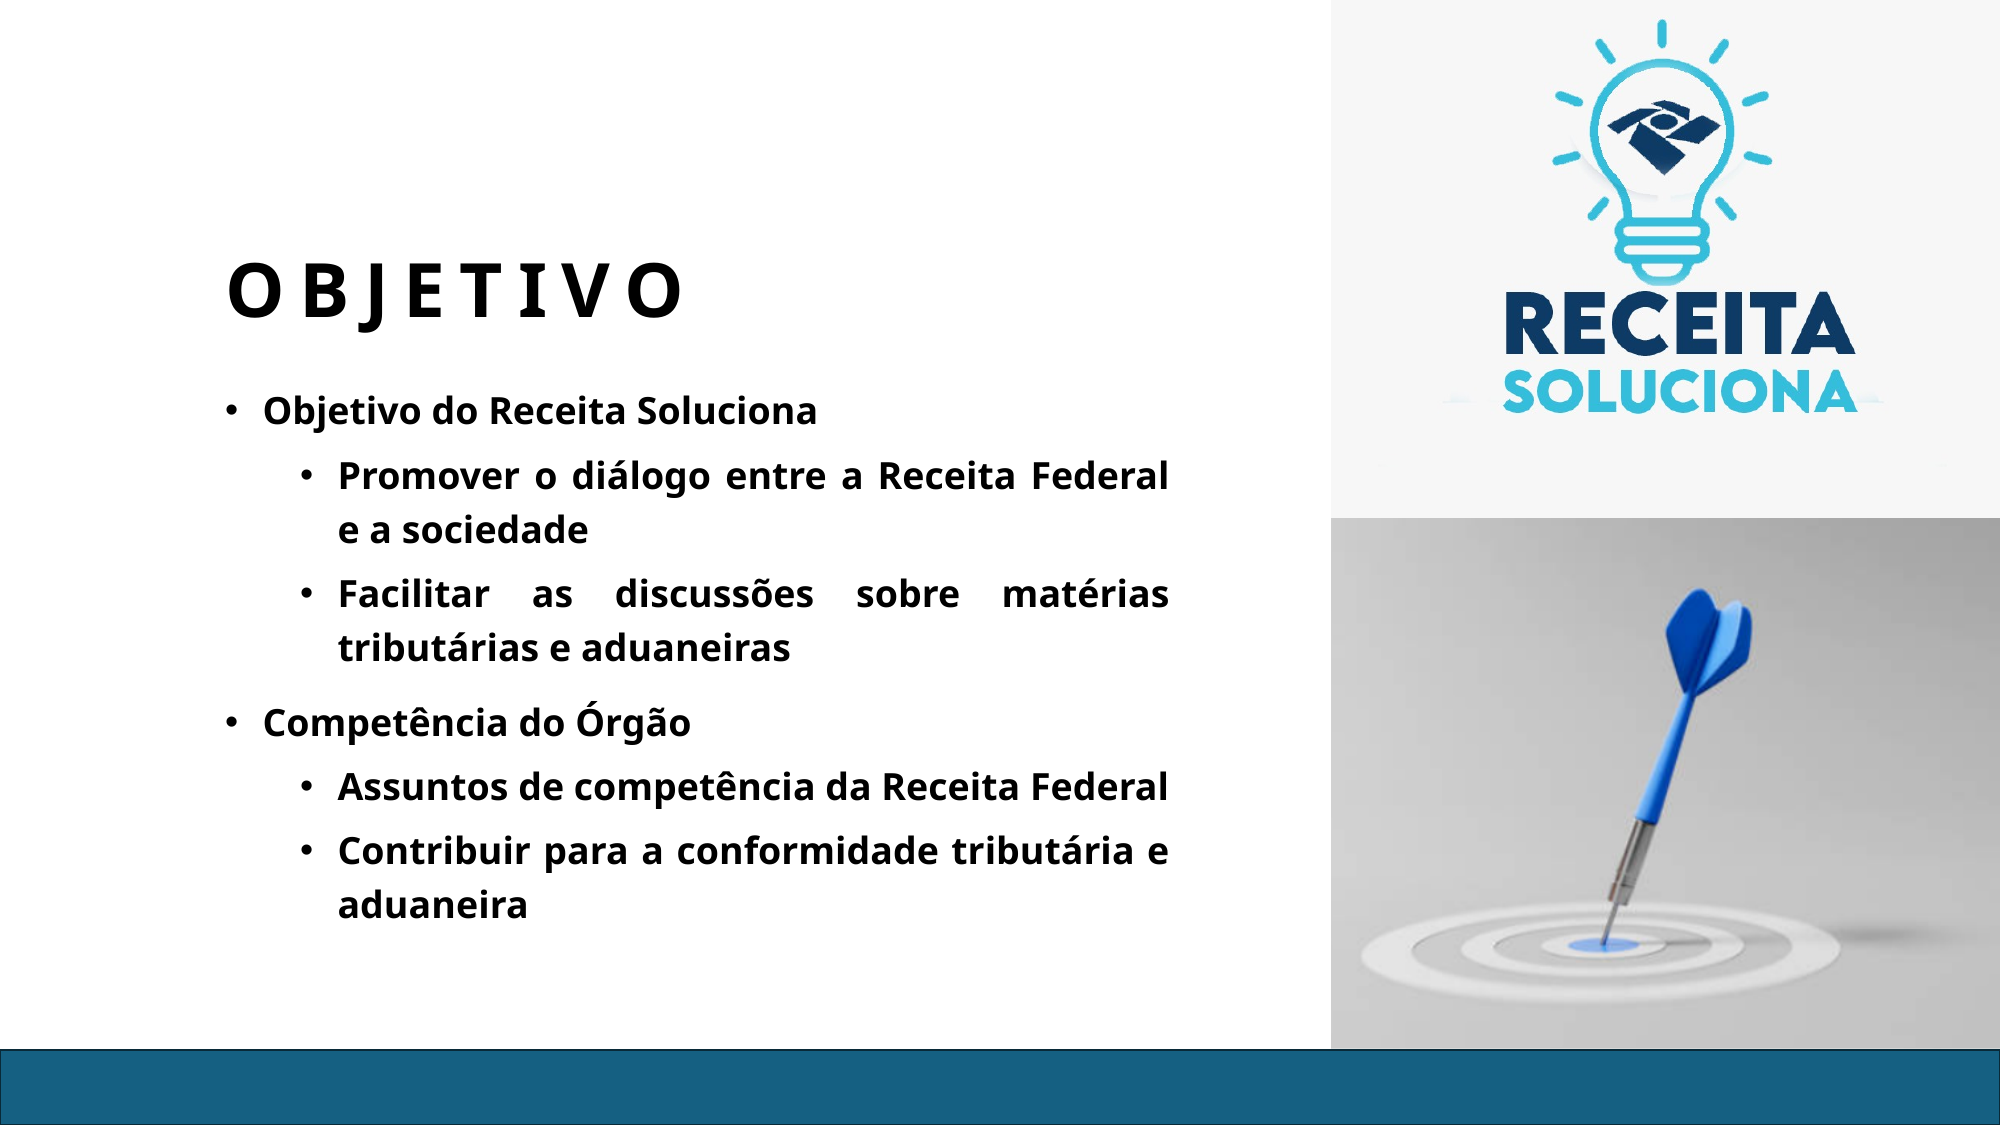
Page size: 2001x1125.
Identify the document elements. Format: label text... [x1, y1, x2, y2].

picture [1331, 0, 2000, 1050]
list Objetivo do Receita Soluciona Promover o diálogo entre a Receita Federal e a sociedade Facilitar as discussões sobre matérias tributárias e aduaneiras Competência do Órgão Assuntos de competência da Receita Federal Contribuir para a conformidade tributária e aduaneira [225, 378, 1171, 984]
text_box [0, 0, 1331, 1049]
text_box [0, 1049, 2000, 1125]
title Objetivo [225, 75, 1171, 333]
